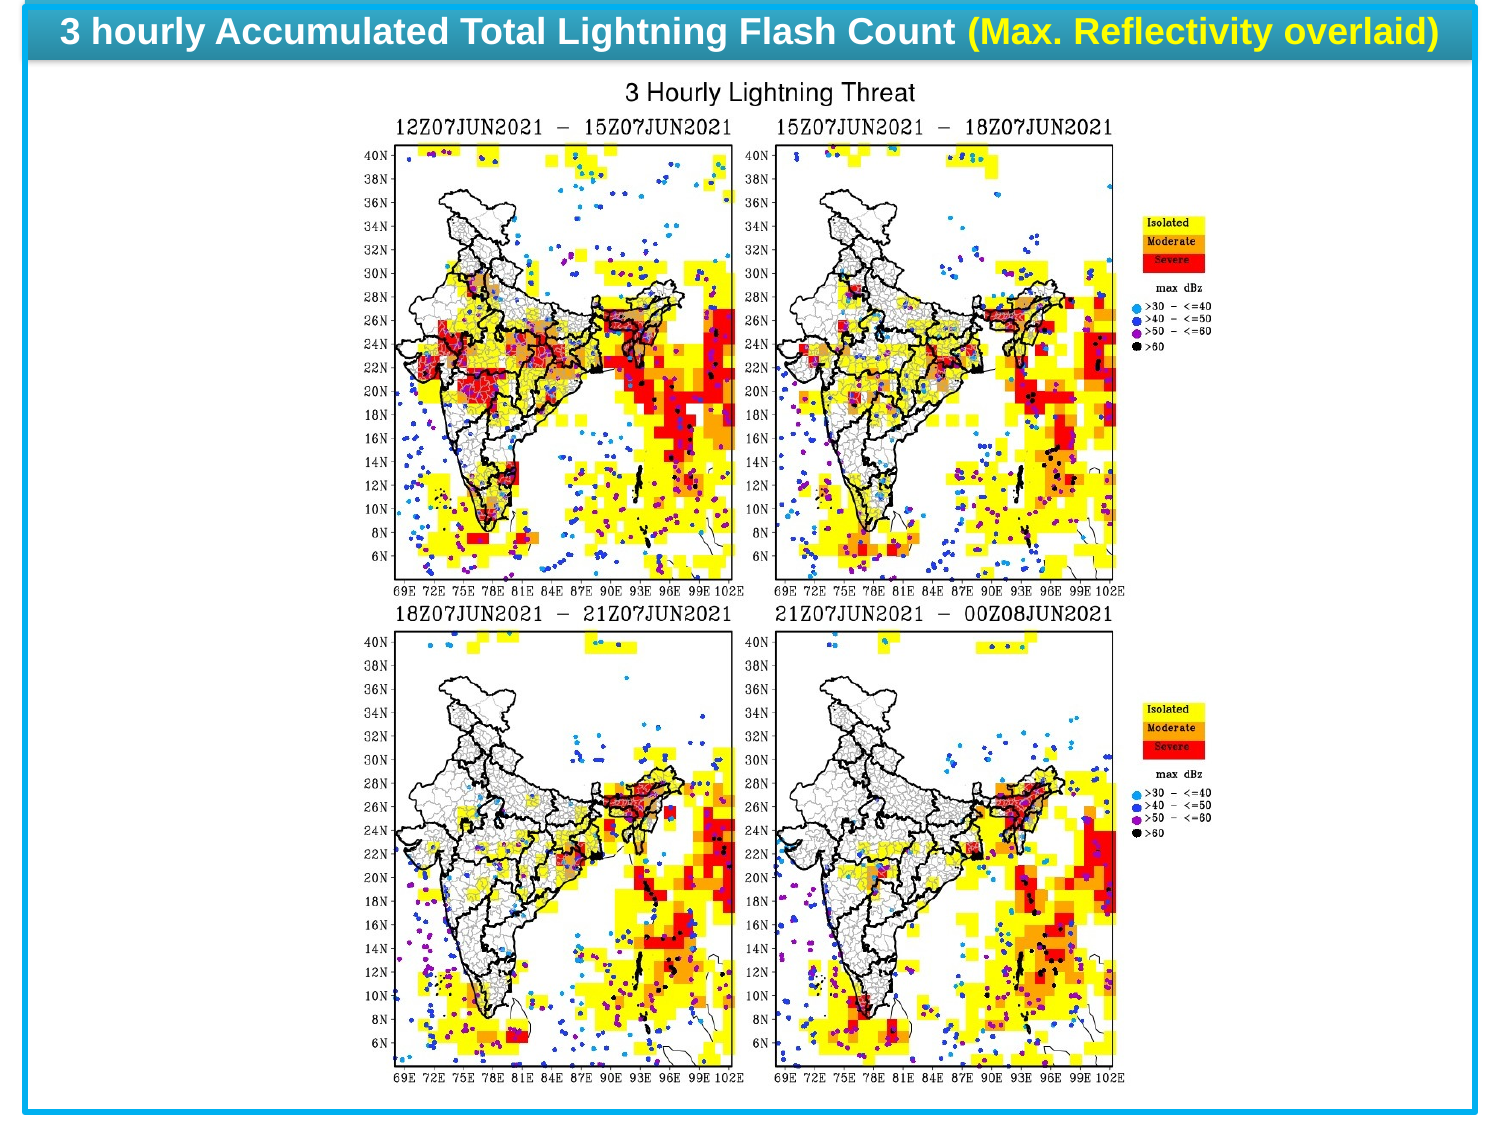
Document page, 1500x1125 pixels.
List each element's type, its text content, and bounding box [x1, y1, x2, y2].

text_box 3 hourly Accumulated Total Lightning Flash Count (Max. Reflectivity overlaid) [24, 0, 1475, 5]
picture [358, 82, 1212, 1087]
text_box [23, 5, 1477, 1114]
